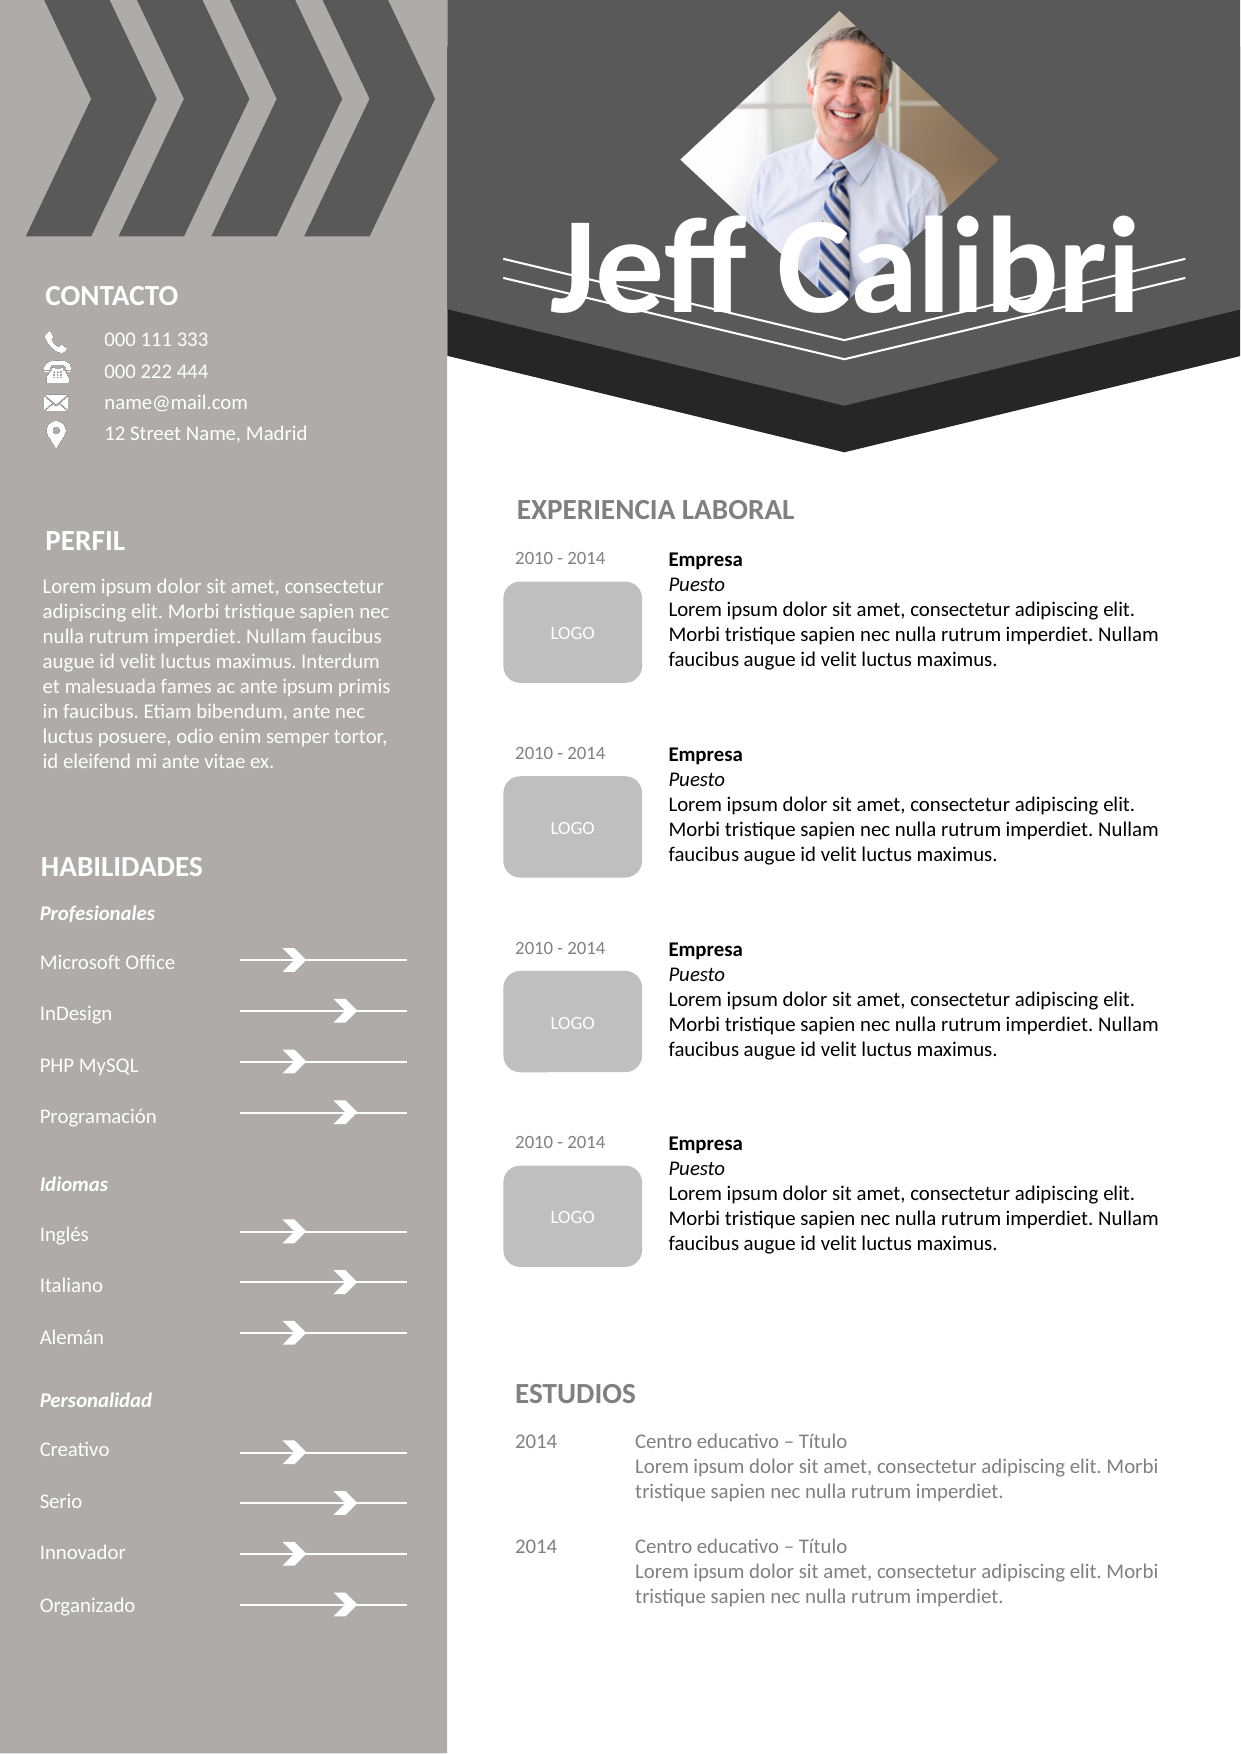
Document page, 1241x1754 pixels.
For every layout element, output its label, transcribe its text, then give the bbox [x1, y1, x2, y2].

text_box Creativo [24, 1428, 201, 1469]
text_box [239, 1491, 408, 1515]
text_box Alemán [24, 1316, 201, 1356]
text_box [25, 0, 436, 237]
text_box CONTACTO [30, 268, 194, 319]
picture [44, 358, 71, 385]
text_box 000 111 333 [89, 318, 447, 350]
text_box Centro educativo – Título Lorem ipsum dolor sit amet, consectetur adipiscing elit. Morbi tristique sapien nec nulla rutrum imperdiet. [620, 1525, 1227, 1616]
text_box HABILIDADES [26, 839, 219, 890]
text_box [239, 1219, 408, 1244]
text_box 2014 [500, 1420, 608, 1461]
text_box Profesionales [24, 891, 334, 932]
text_box 12 Street Name, Madrid [89, 422, 447, 453]
text_box Innovador [24, 1531, 201, 1572]
text_box Italiano [24, 1264, 201, 1305]
picture [680, 11, 999, 309]
text_box 2010 - 2014 [500, 733, 653, 771]
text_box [239, 1592, 408, 1617]
text_box [0, 0, 448, 1754]
picture [44, 391, 68, 415]
picture [42, 421, 70, 450]
picture [45, 331, 67, 353]
text_box name@mail.com [89, 381, 447, 422]
text_box Centro educativo – Título Lorem ipsum dolor sit amet, consectetur adipiscing elit. Morbi tristique sapien nec nulla rutrum imperdiet. [620, 1420, 1227, 1510]
text_box PHP MySQL [24, 1044, 201, 1084]
text_box Serio [24, 1480, 201, 1520]
text_box Empresa Puesto Lorem ipsum dolor sit amet, consectetur adipiscing elit. Morbi tristique sapien nec nulla rutrum imperdiet. Nullam faucibus augue id velit luctus maximus. [653, 733, 1193, 873]
text_box PERFIL [30, 514, 141, 564]
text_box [239, 1049, 408, 1074]
text_box Idiomas [24, 1163, 334, 1204]
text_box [239, 1270, 408, 1294]
text_box Empresa Puesto Lorem ipsum dolor sit amet, consectetur adipiscing elit. Morbi tristique sapien nec nulla rutrum imperdiet. Nullam faucibus augue id velit luctus maximus. [653, 1122, 1193, 1263]
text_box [239, 1100, 408, 1125]
text_box 000 222 444 [89, 350, 447, 381]
text_box 2010 - 2014 [500, 927, 653, 966]
text_box Personalidad [24, 1379, 390, 1419]
text_box EXPERIENCIA LABORAL [502, 482, 810, 533]
text_box 2014 [500, 1525, 608, 1566]
text_box ESTUDIOS [500, 1366, 762, 1417]
text_box LOGO [502, 970, 643, 1073]
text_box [239, 948, 408, 972]
text_box InDesign [25, 992, 228, 1033]
text_box Inglés [24, 1212, 201, 1253]
text_box Lorem ipsum dolor sit amet, consectetur adipiscing elit. Morbi tristique sapien nec nulla rutrum imperdiet. Nullam faucibus augue id velit luctus maximus. Interdum et malesuada fames ac ante ipsum primis in faucibus. Etiam bibendum, ante nec luctus posuere, odio enim semper tortor, id eleifend mi ante vitae ex. [27, 565, 410, 781]
text_box Programación [24, 1095, 201, 1136]
text_box LOGO [502, 1165, 643, 1268]
text_box Organizado [24, 1583, 201, 1624]
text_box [239, 1440, 408, 1465]
text_box Empresa Puesto Lorem ipsum dolor sit amet, consectetur adipiscing elit. Morbi tristique sapien nec nulla rutrum imperdiet. Nullam faucibus augue id velit luctus maximus. [653, 538, 1193, 679]
text_box 2010 - 2014 [500, 1122, 653, 1160]
text_box LOGO [502, 775, 643, 879]
text_box 2010 - 2014 [500, 538, 653, 576]
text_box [239, 1541, 408, 1566]
text_box Microsoft Office [25, 940, 228, 981]
text_box LOGO [502, 580, 643, 684]
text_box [239, 1320, 408, 1345]
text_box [447, 0, 1241, 453]
text_box Empresa Puesto Lorem ipsum dolor sit amet, consectetur adipiscing elit. Morbi tristique sapien nec nulla rutrum imperdiet. Nullam faucibus augue id velit luctus maximus. [653, 927, 1193, 1068]
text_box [239, 998, 408, 1023]
